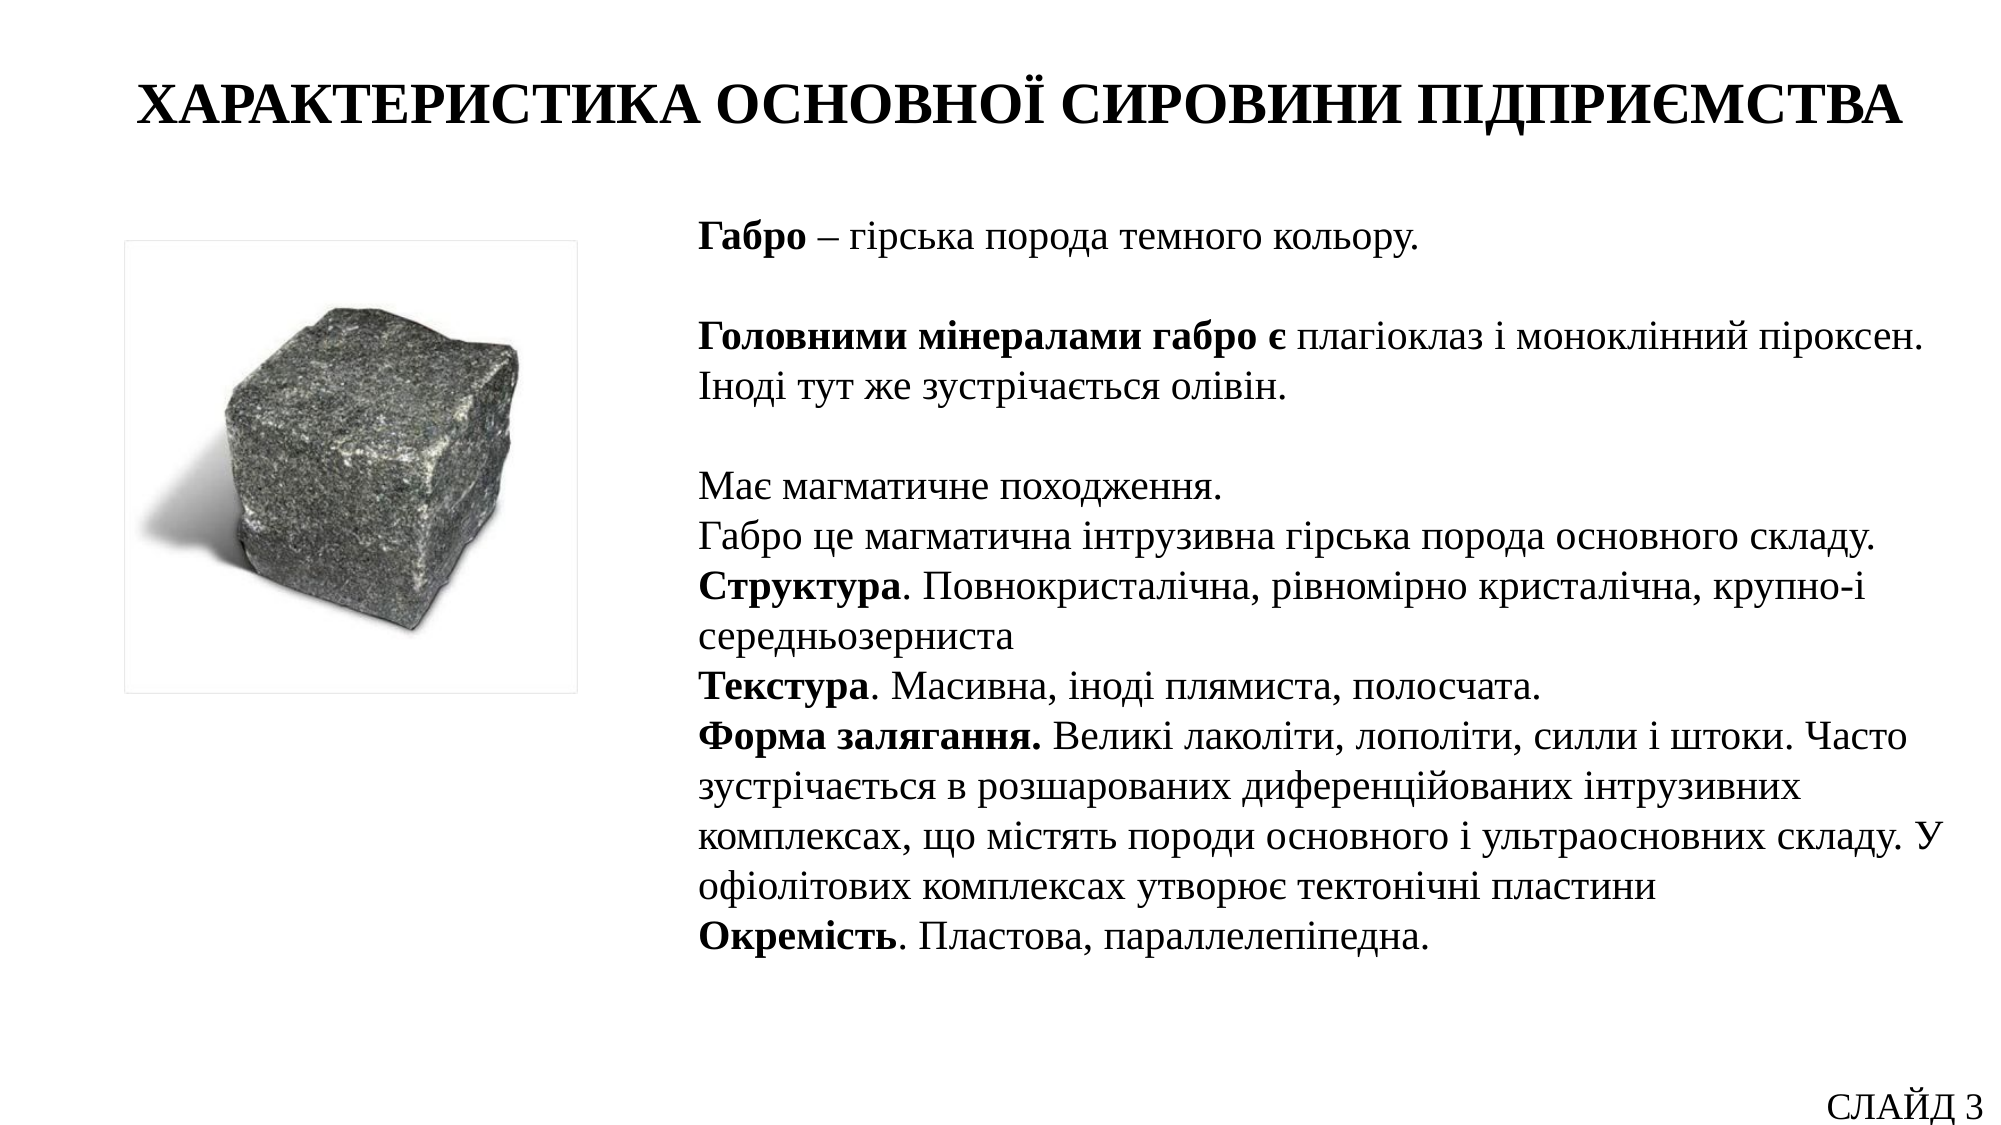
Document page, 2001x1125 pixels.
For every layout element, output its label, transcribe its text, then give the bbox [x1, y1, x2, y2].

text_box Габро – гірська порода темного кольору. Головними мінералами габро є плагіоклаз і моноклінний піроксен. Іноді тут же зустрічається олівін. Має магматичне походження. Габро це магматична інтрузивна гірська порода основного складу. Структура. Повнокристалічна, рівномірно кристалічна, крупно-і середньозерниста Текстура. Масивна, іноді плямиста, полосчата. Форма залягання. Великі лаколіти, лополіти, силли і штоки. Часто зустрічається в розшарованих диференційованих інтрузивних комплексах, що містять породи основного і ультраосновних складу. У офіолітових комплексах утворює тектонічні пластини Окремість. Пластова, параллелепіпедна. [683, 200, 1967, 1011]
text_box СЛАЙД 3 [1811, 1074, 1999, 1125]
text_box ХАРАКТЕРИСТИКА ОСНОВНОЇ СИРОВИНИ ПІДПРИЄМСТВА [73, 57, 1967, 143]
picture [123, 240, 578, 694]
